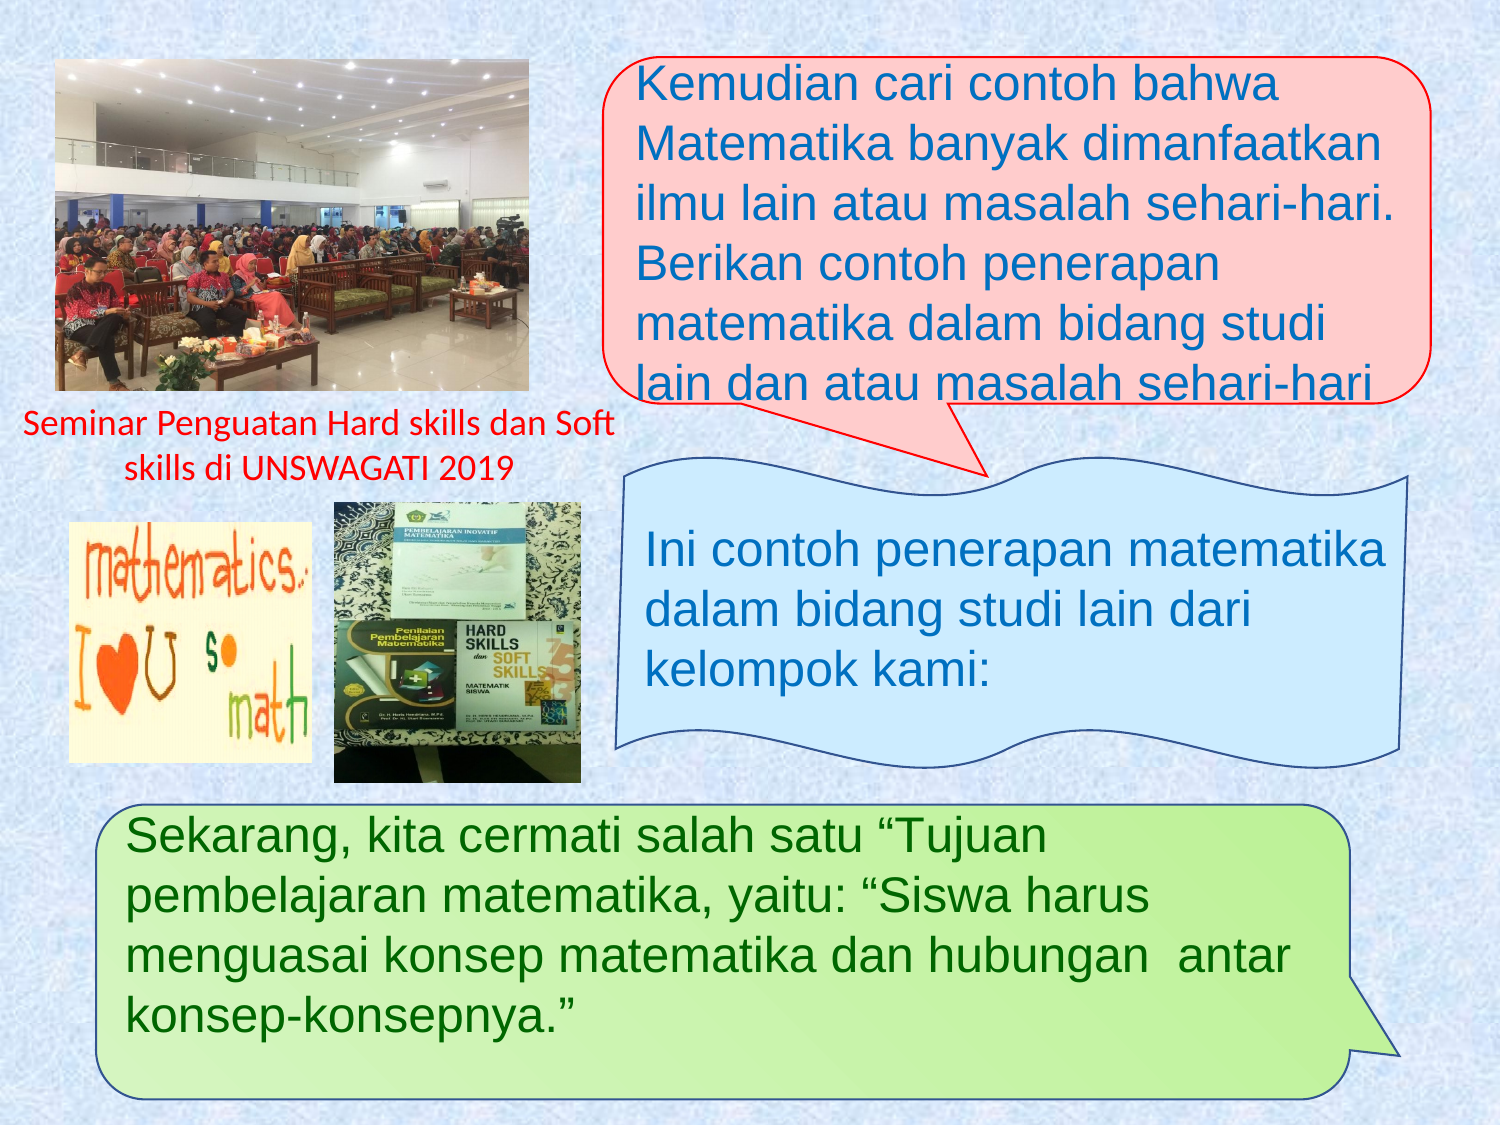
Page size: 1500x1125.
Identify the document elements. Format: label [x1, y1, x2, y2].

text_box [0, 59, 603, 497]
text_box [69, 502, 1350, 1100]
text_box [603, 57, 1443, 769]
picture [0, 0, 1500, 1125]
